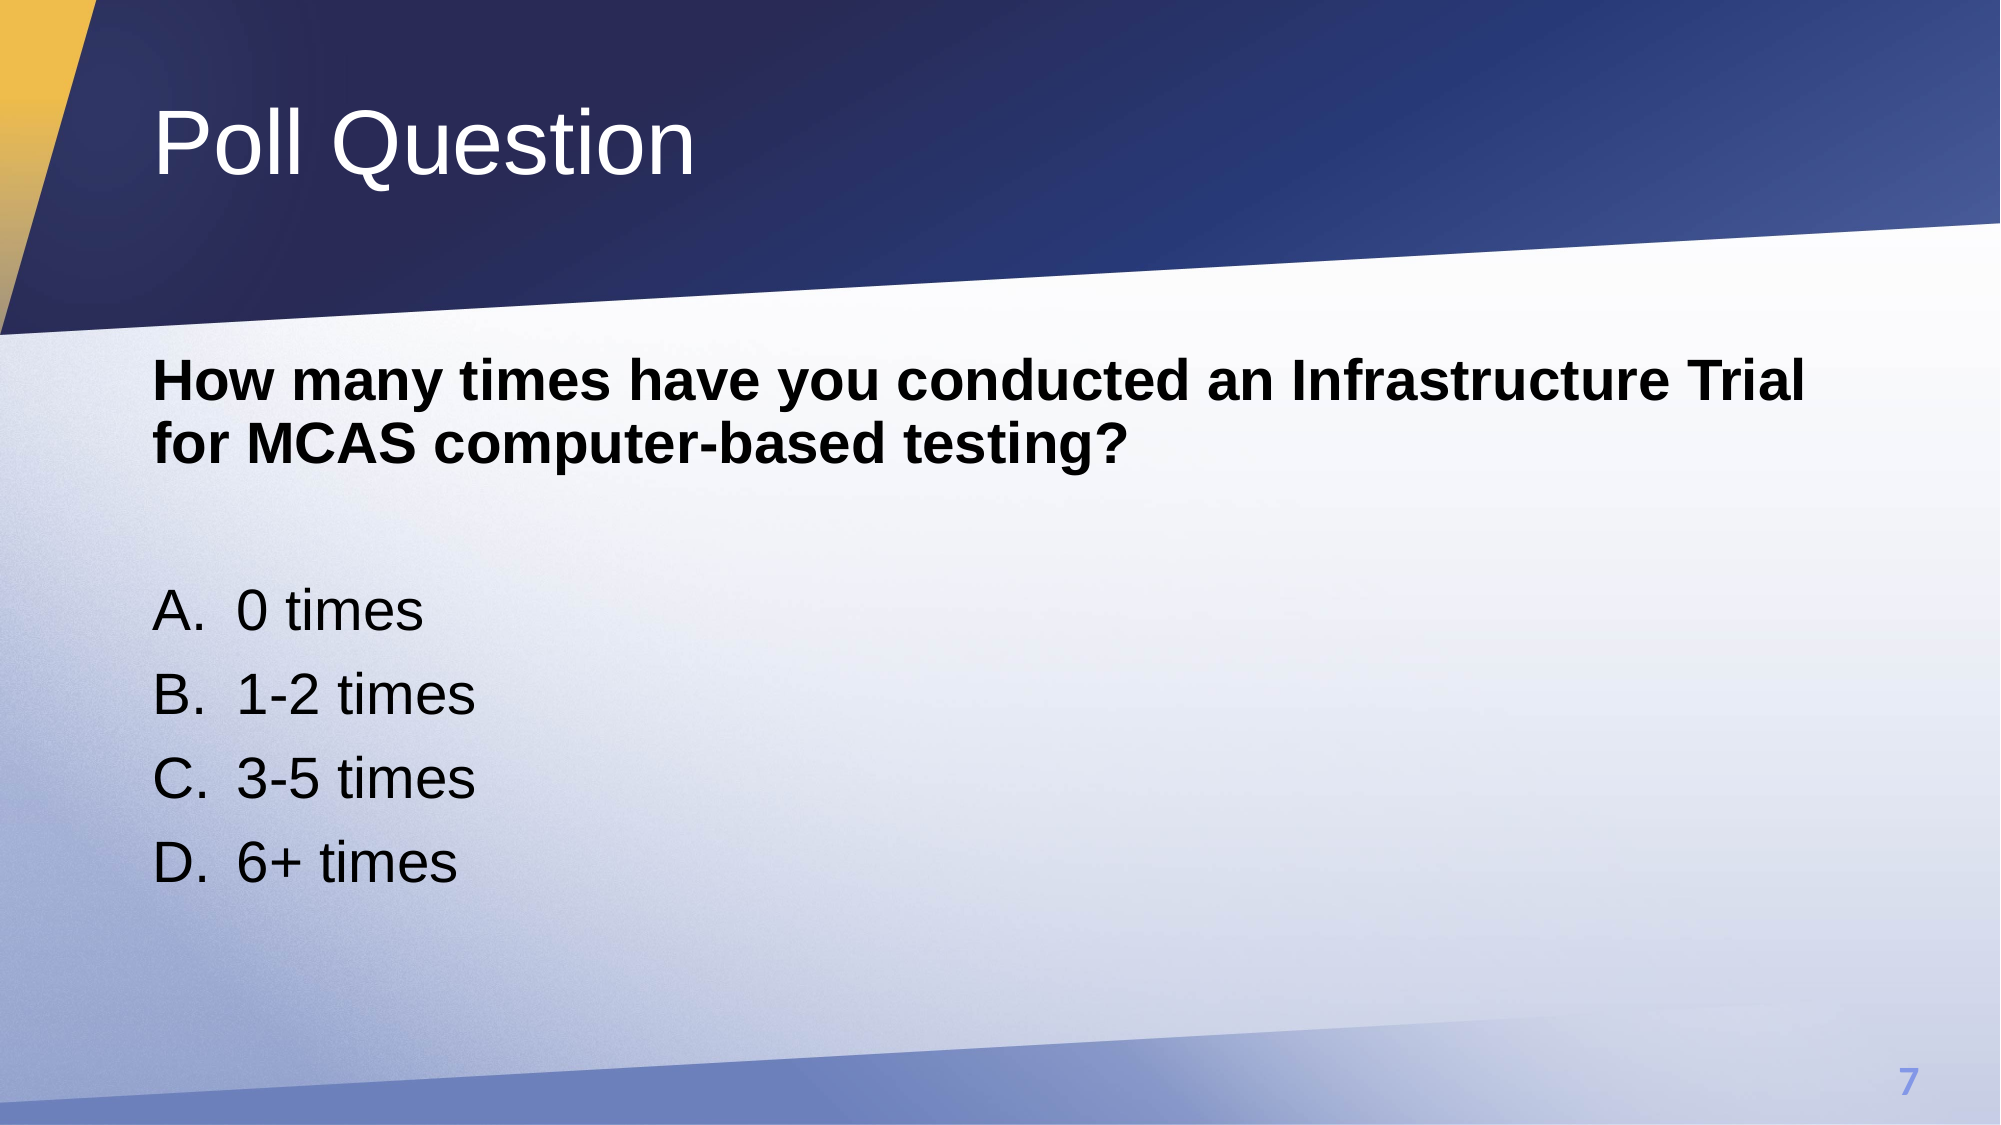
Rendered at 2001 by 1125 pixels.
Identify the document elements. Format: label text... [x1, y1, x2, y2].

picture [0, 0, 2000, 1125]
title Poll Question [137, 59, 1863, 231]
list How many times have you conducted an Infrastructure Trial for MCAS computer-based testing? 0 times 1-2 times 3-5 times 6+ times [137, 342, 1863, 1008]
